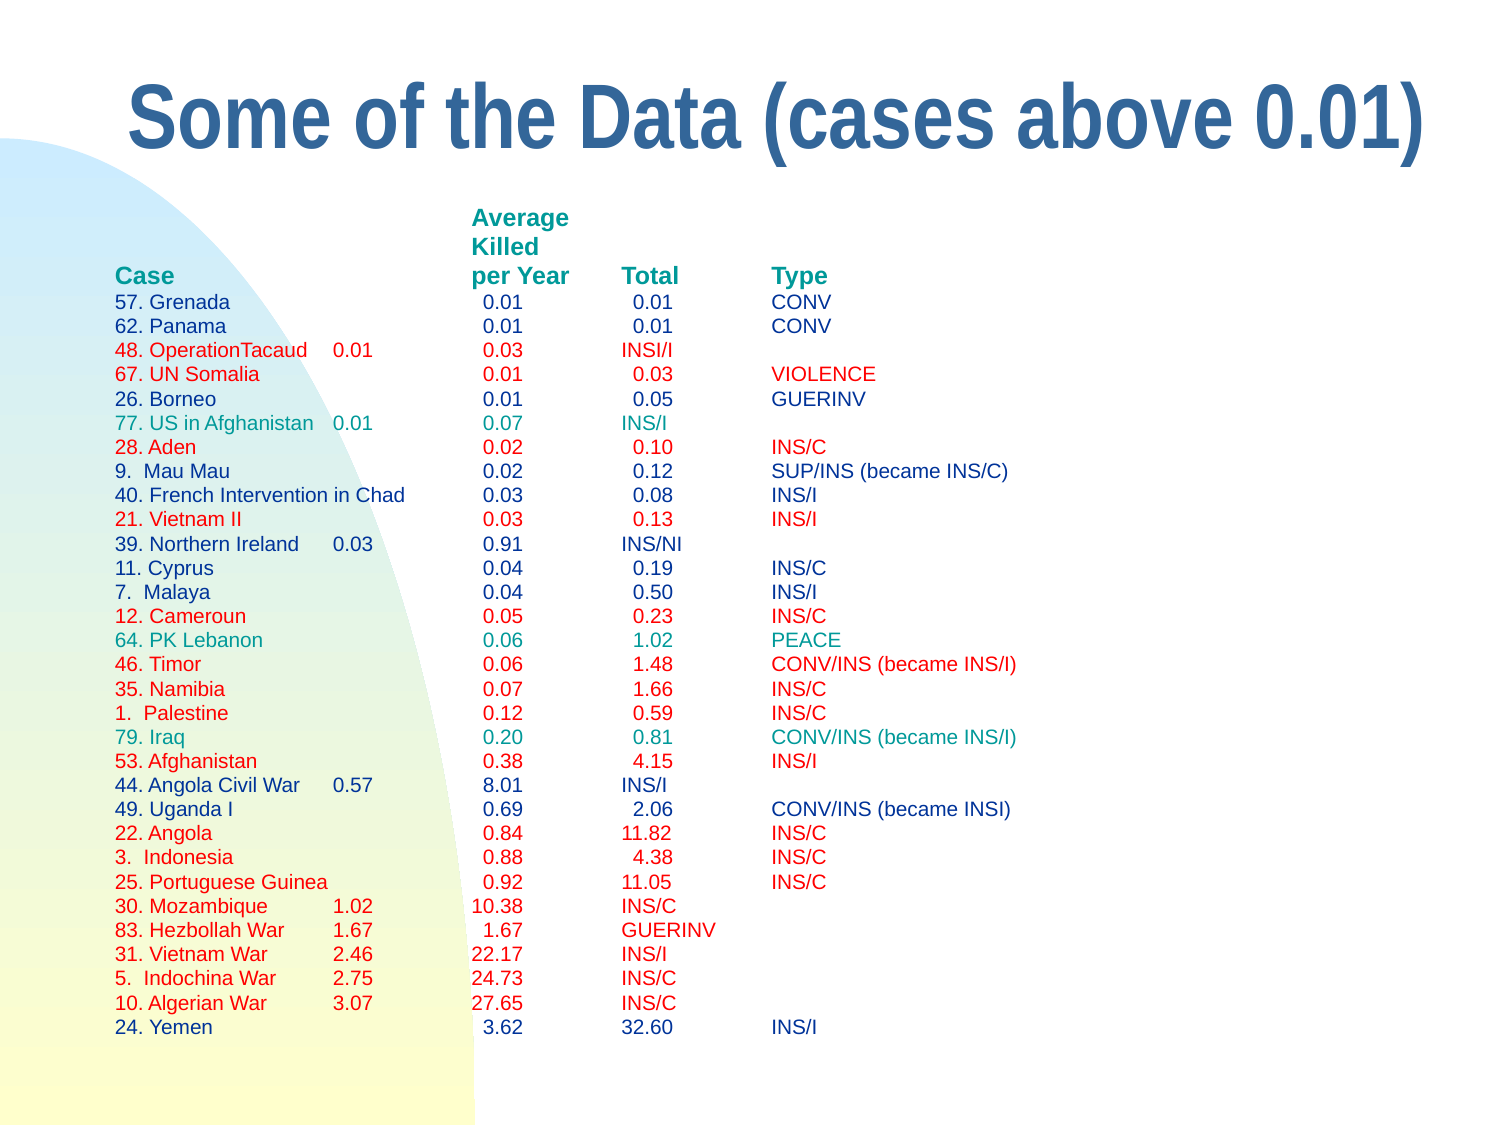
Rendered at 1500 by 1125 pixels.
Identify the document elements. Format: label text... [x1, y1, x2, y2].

list Average Killed Case per Year Total Type 57. Grenada 0.01 0.01 CONV 62. Panama 0.01 0.01 CONV 48. OperationTacaud 0.01 0.03 INSI/I 67. UN Somalia 0.01 0.03 VIOLENCE 26. Borneo 0.01 0.05 GUERINV 77. US in Afghanistan 0.01 0.07 INS/I 28. Aden 0.02 0.10 INS/C 9. Mau Mau 0.02 0.12 SUP/INS (became INS/C) 40. French Intervention in Chad 0.03 0.08 INS/I 21. Vietnam II 0.03 0.13 INS/I 39. Northern Ireland 0.03 0.91 INS/NI 11. Cyprus 0.04 0.19 INS/C 7. Malaya 0.04 0.50 INS/I 12. Cameroun 0.05 0.23 INS/C 64. PK Lebanon 0.06 1.02 PEACE 46. Timor 0.06 1.48 CONV/INS (became INS/I) 35. Namibia 0.07 1.66 INS/C 1. Palestine 0.12 0.59 INS/C 79. Iraq 0.20 0.81 CONV/INS (became INS/I) 53. Afghanistan 0.38 4.15 INS/I 44. Angola Civil War 0.57 8.01 INS/I 49. Uganda I 0.69 2.06 CONV/INS (became INSI) 22. Angola 0.84 11.82 INS/C 3. Indonesia 0.88 4.38 INS/C 25. Portuguese Guinea 0.92 11.05 INS/C 30. Mozambique 1.02 10.38 INS/C 83. Hezbollah War 1.67 1.67 GUERINV 31. Vietnam War 2.46 22.17 INS/I 5. Indochina War 2.75 24.73 INS/C 10. Algerian War 3.07 27.65 INS/C 24. Yemen 3.62 32.60 INS/I [99, 200, 1450, 1088]
title Some of the Data (cases above 0.01) [112, 50, 1463, 200]
